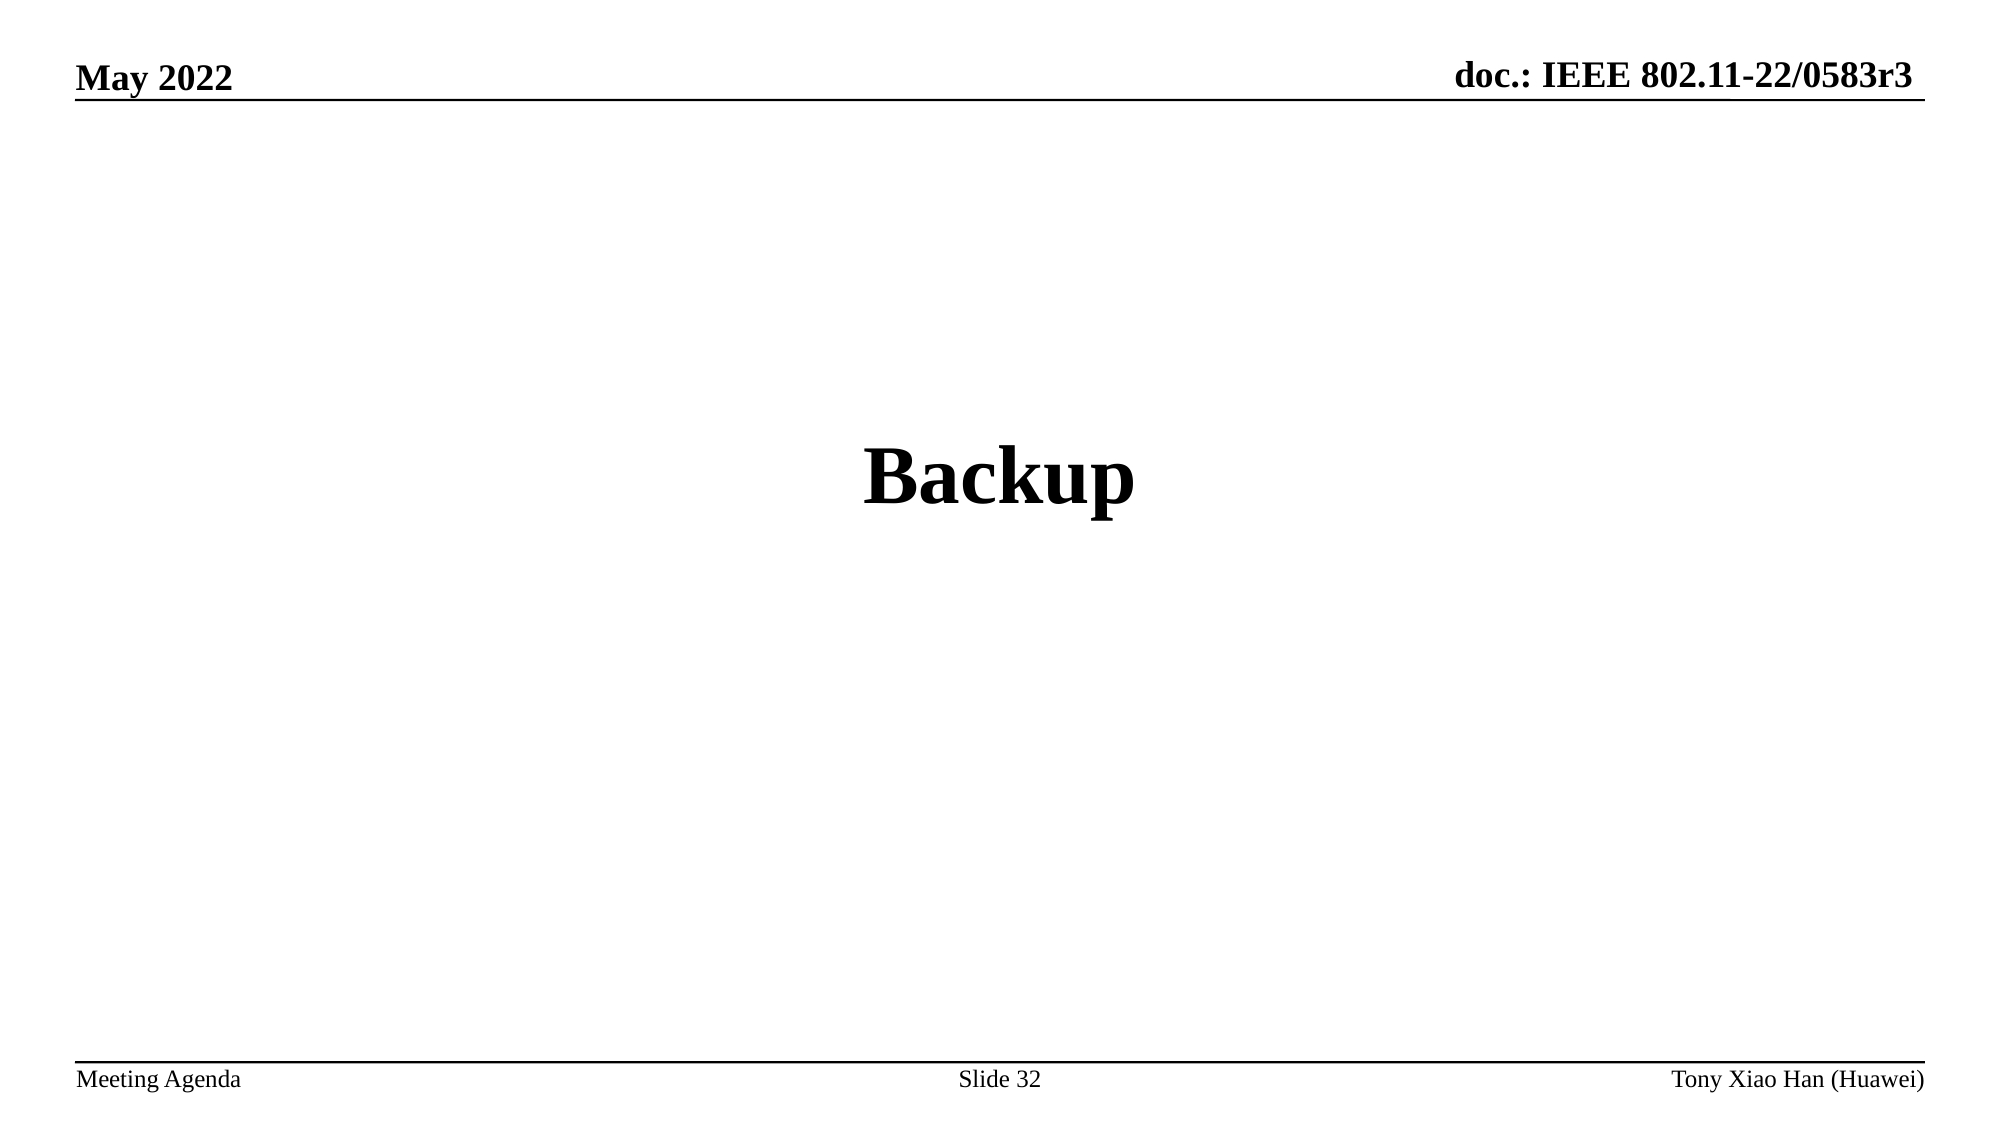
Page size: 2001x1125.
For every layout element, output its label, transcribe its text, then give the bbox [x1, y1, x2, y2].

text_box Backup [362, 412, 1638, 950]
